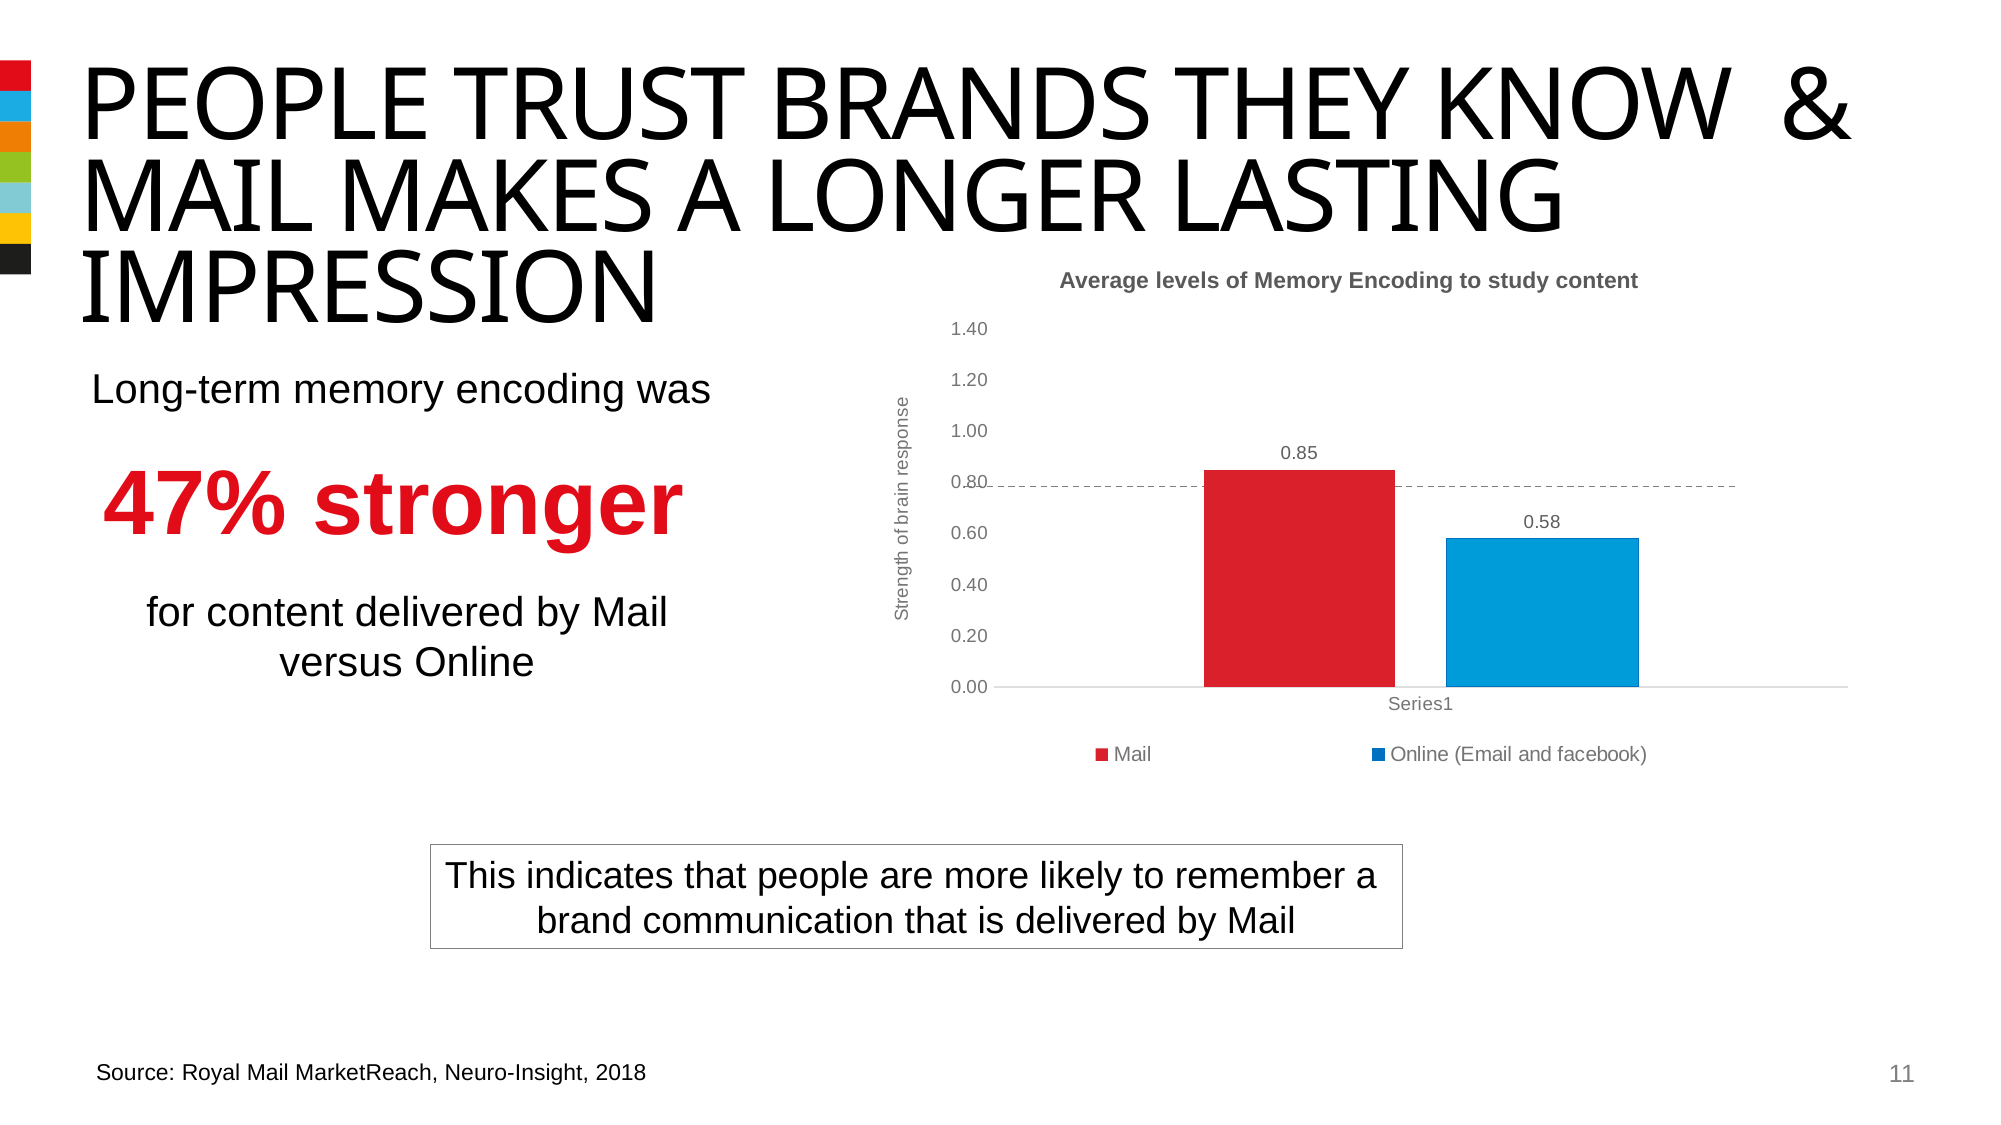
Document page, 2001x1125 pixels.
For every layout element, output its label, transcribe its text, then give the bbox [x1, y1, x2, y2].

text_box Source: Royal Mail MarketReach, Neuro-Insight, 2018 [81, 1050, 663, 1093]
title PEOPLE TRUST BRANDS THEY KNOW & Mail makes a longer lasting impression [79, 67, 1910, 146]
text_box Long-term memory encoding was 47% stronger for content delivered by Mail versus Online [79, 361, 735, 729]
text_box Average levels of Memory Encoding to study content [916, 258, 1789, 301]
slide_number 11 [1845, 1057, 1915, 1087]
text_box This indicates that people are more likely to remember a brand communication that is delivered by Mail [430, 844, 1403, 949]
chart [881, 316, 1867, 774]
